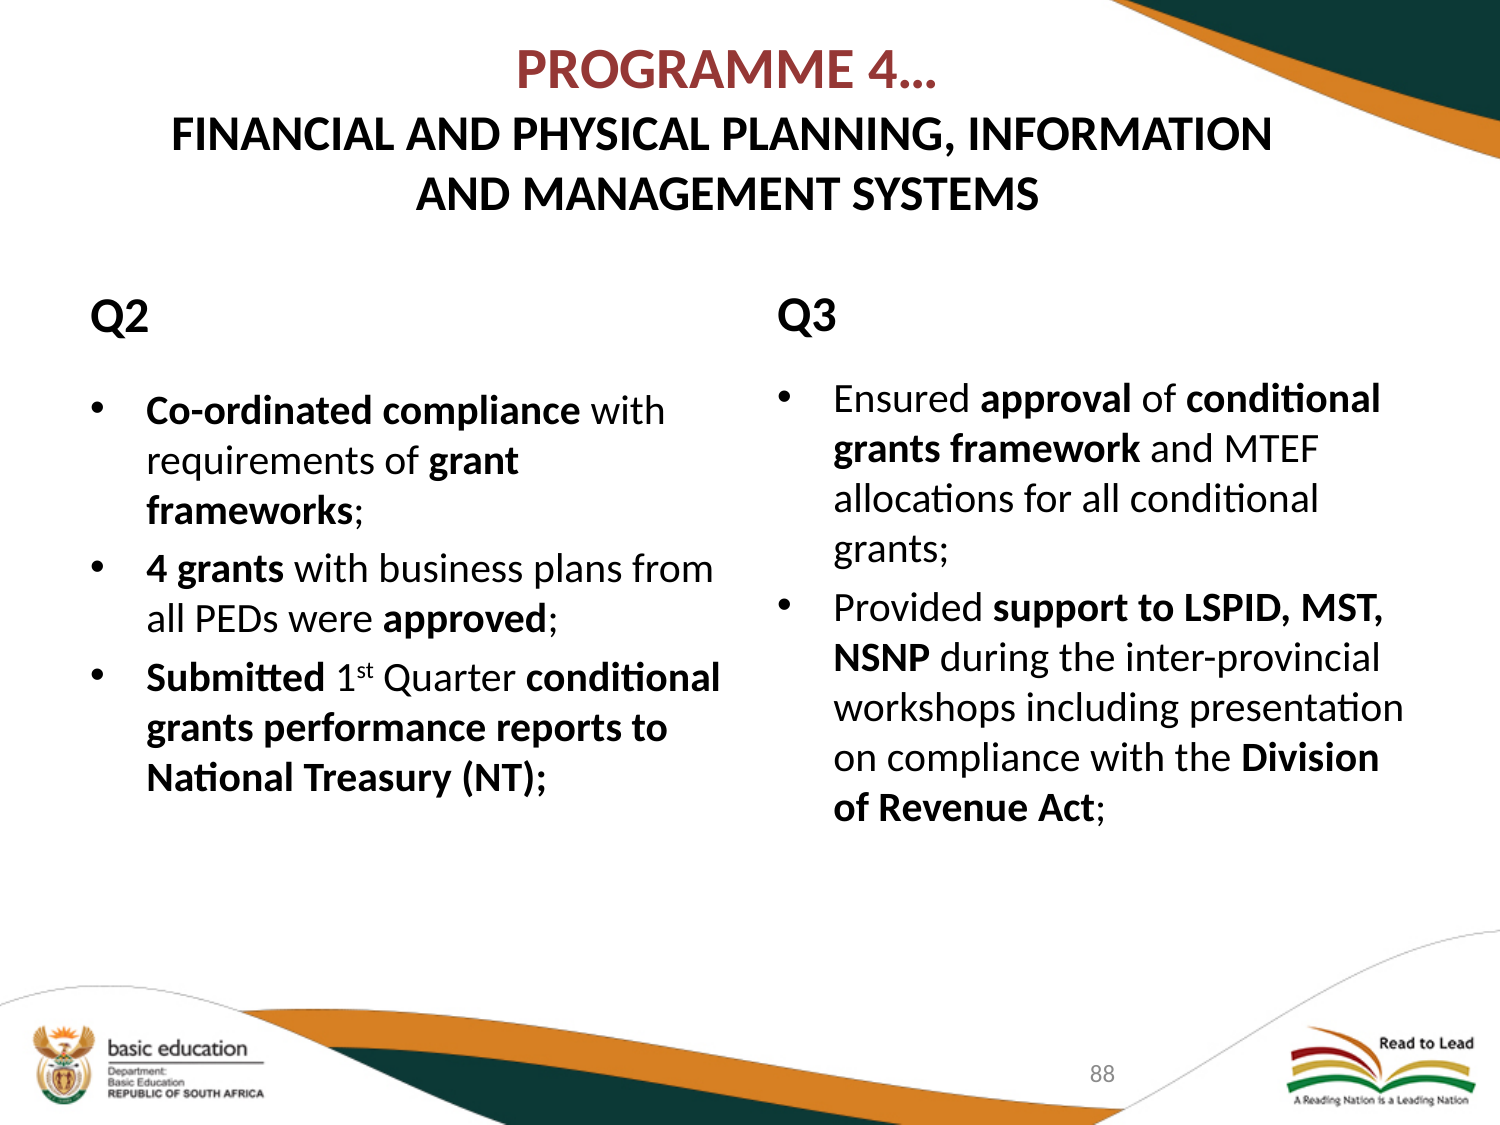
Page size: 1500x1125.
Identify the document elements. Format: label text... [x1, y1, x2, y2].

list Q3 [761, 243, 1425, 349]
list Q2 [75, 244, 738, 350]
slide_number 88 [1074, 1042, 1425, 1103]
picture [0, 0, 1500, 1125]
list Co-ordinated compliance with requirements of grant frameworks; 4 grants with business plans from all PEDs were approved; Submitted 1st Quarter conditional grants performance reports to National Treasury (NT); [75, 375, 738, 1024]
list Ensured approval of conditional grants framework and MTEF allocations for all conditional grants; Provided support to LSPID, MST, NSNP during the inter-provincial workshops including presentation on compliance with the Division of Revenue Act; [761, 363, 1425, 1012]
title PROGRAMME 4… FINANCIAL AND PHYSICAL PLANNING, INFORMATION AND MANAGEMENT SYSTEMS [53, 91, 1404, 279]
